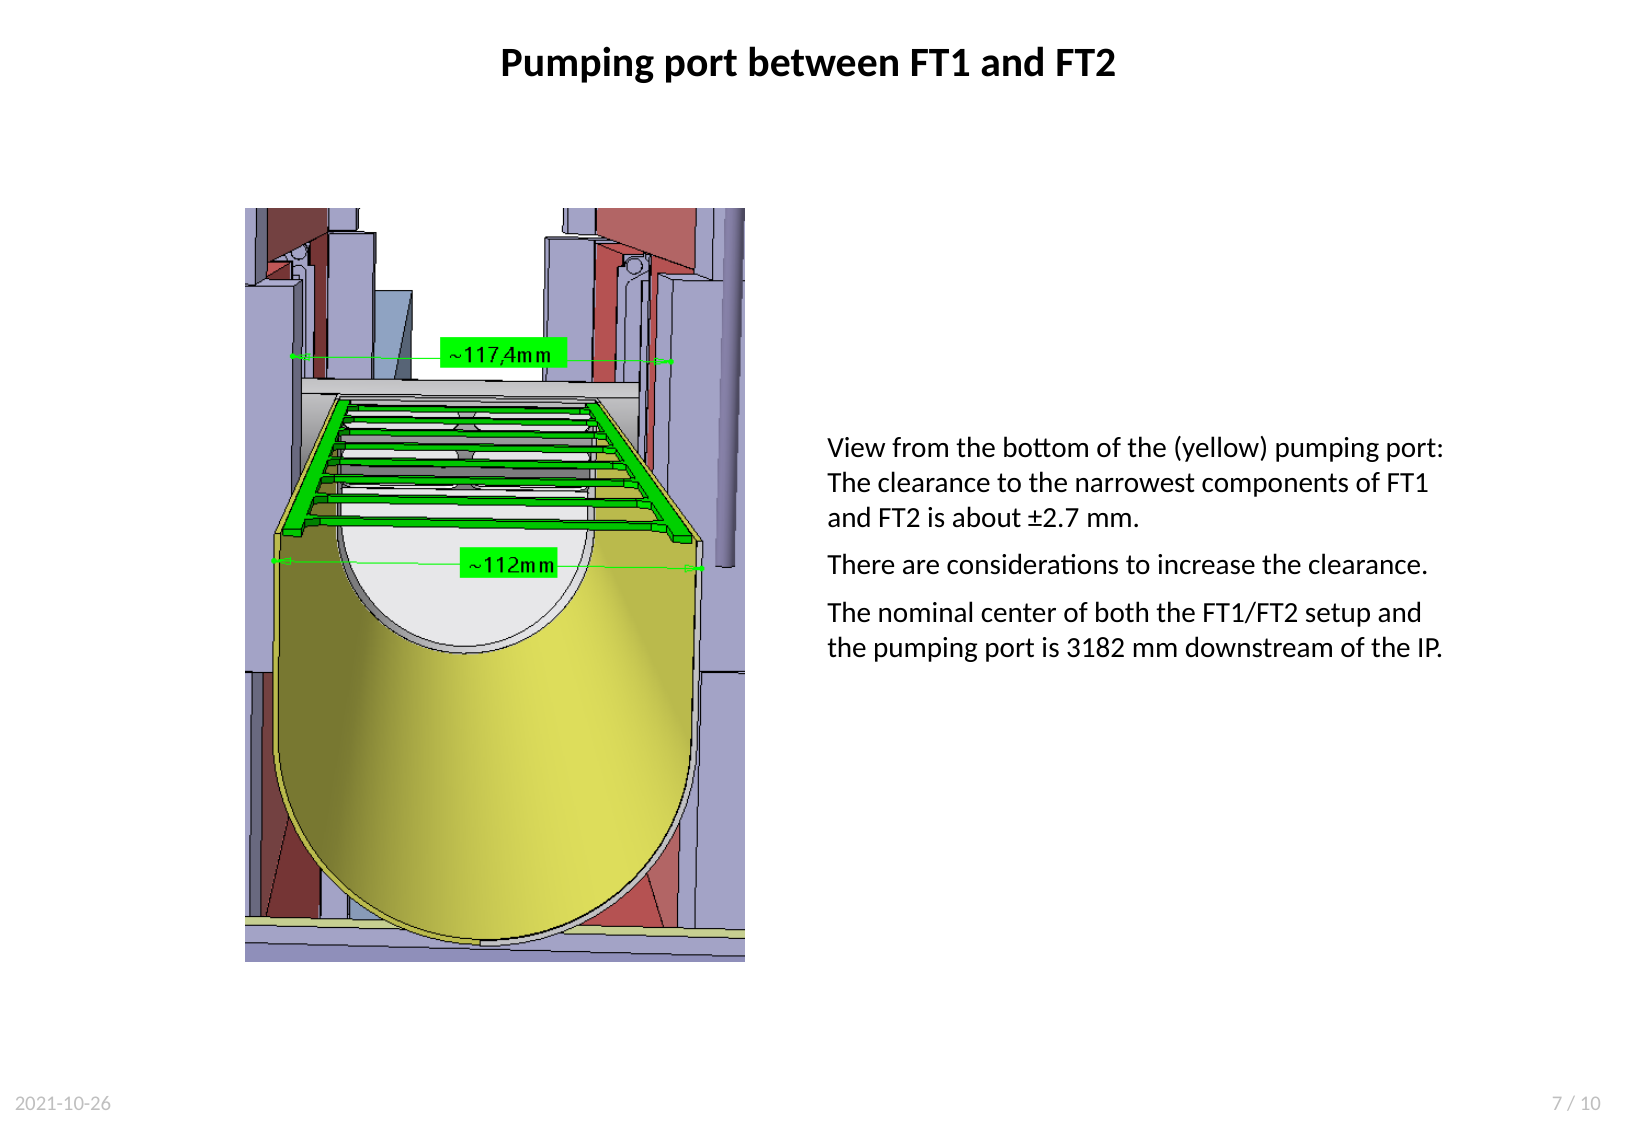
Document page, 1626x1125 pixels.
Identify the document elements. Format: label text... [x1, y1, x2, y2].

text_box Pumping port between FT1 and FT2 [153, 30, 1465, 90]
text_box View from the bottom of the (yellow) pumping port: The clearance to the narrowest components of FT1 and FT2 is about ±2.7 mm. There are considerations to increase the clearance. The nominal center of both the FT1/FT2 setup and the pumping port is 3182 mm downstream of the IP. [812, 420, 1463, 671]
picture [245, 207, 745, 962]
